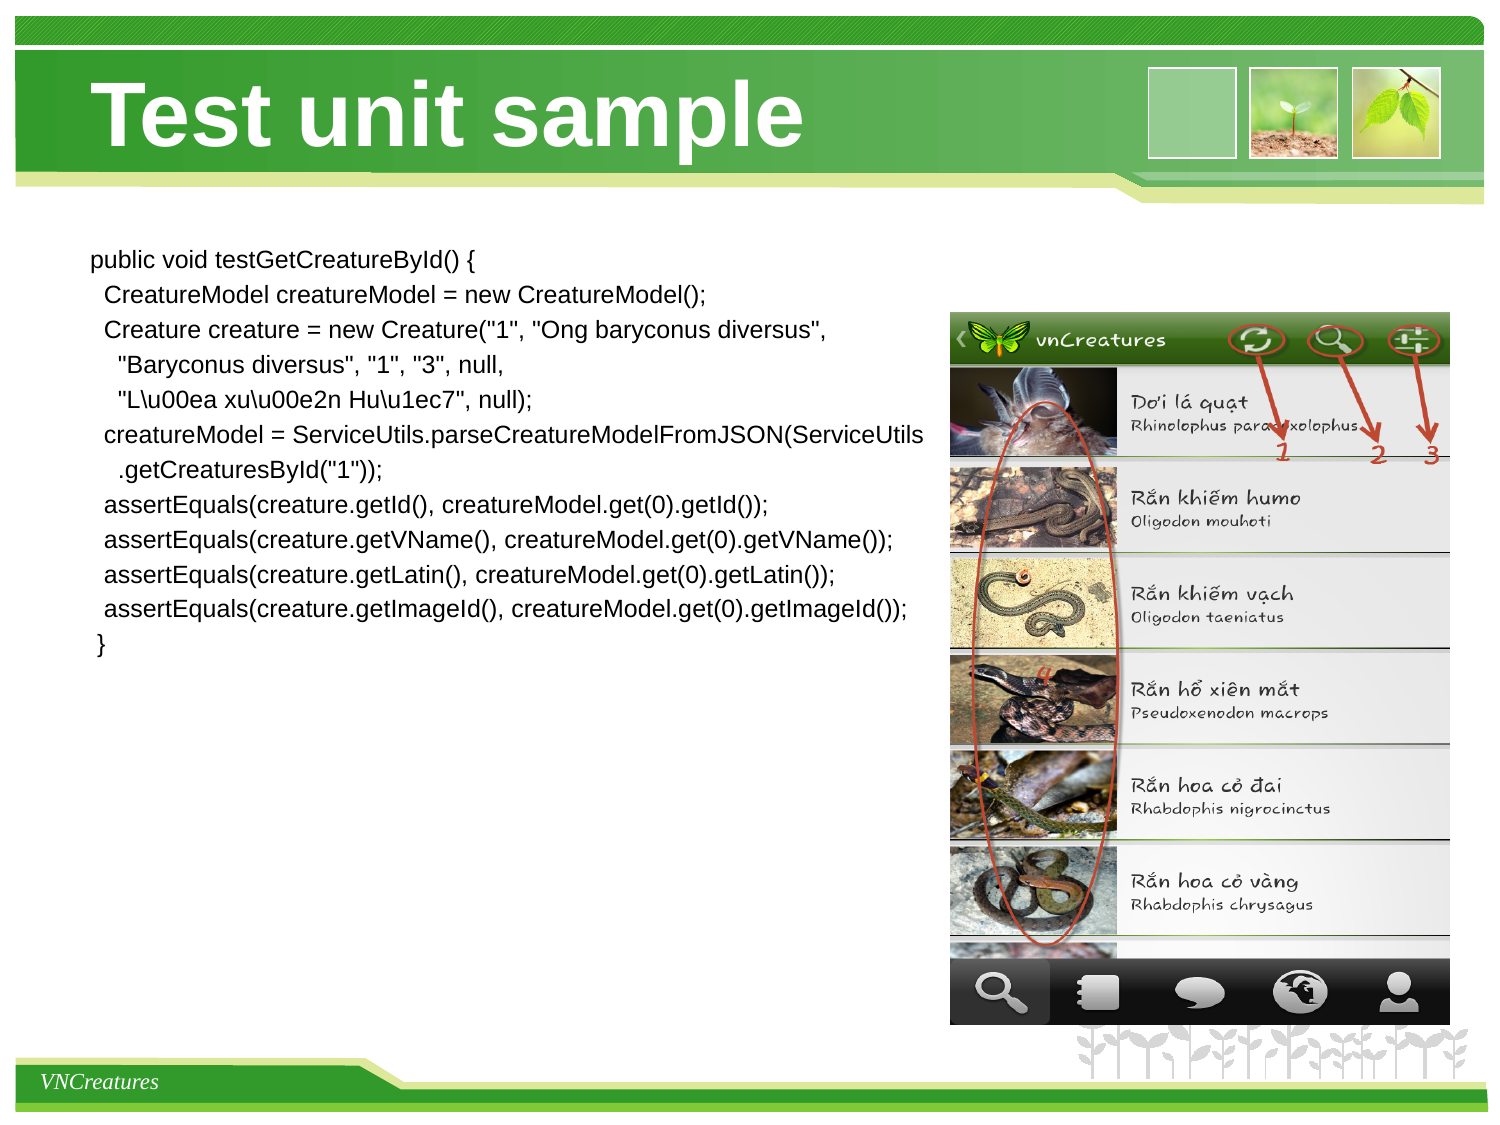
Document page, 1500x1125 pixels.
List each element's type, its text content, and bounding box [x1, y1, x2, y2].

picture [949, 312, 1451, 1026]
picture [1353, 69, 1439, 157]
title Test unit sample [75, 39, 1138, 182]
picture [1251, 69, 1337, 157]
list public void testGetCreatureById() { CreatureModel creatureModel = new CreatureModel(); Creature creature = new Creature("1", "Ong baryconus diversus", "Baryconus diversus", "1", "3", null, "L\u00ea xu\u00e2n Hu\u1ec7", null); creatureModel = ServiceUtils.parseCreatureModelFromJSON(ServiceUtils .getCreaturesById("1")); assertEquals(creature.getId(), creatureModel.get(0).getId()); assertEquals(creature.getVName(), creatureModel.get(0).getVName()); assertEquals(creature.getLatin(), creatureModel.get(0).getLatin()); assertEquals(creature.getImageId(), creatureModel.get(0).getImageId()); } [75, 235, 1425, 1013]
